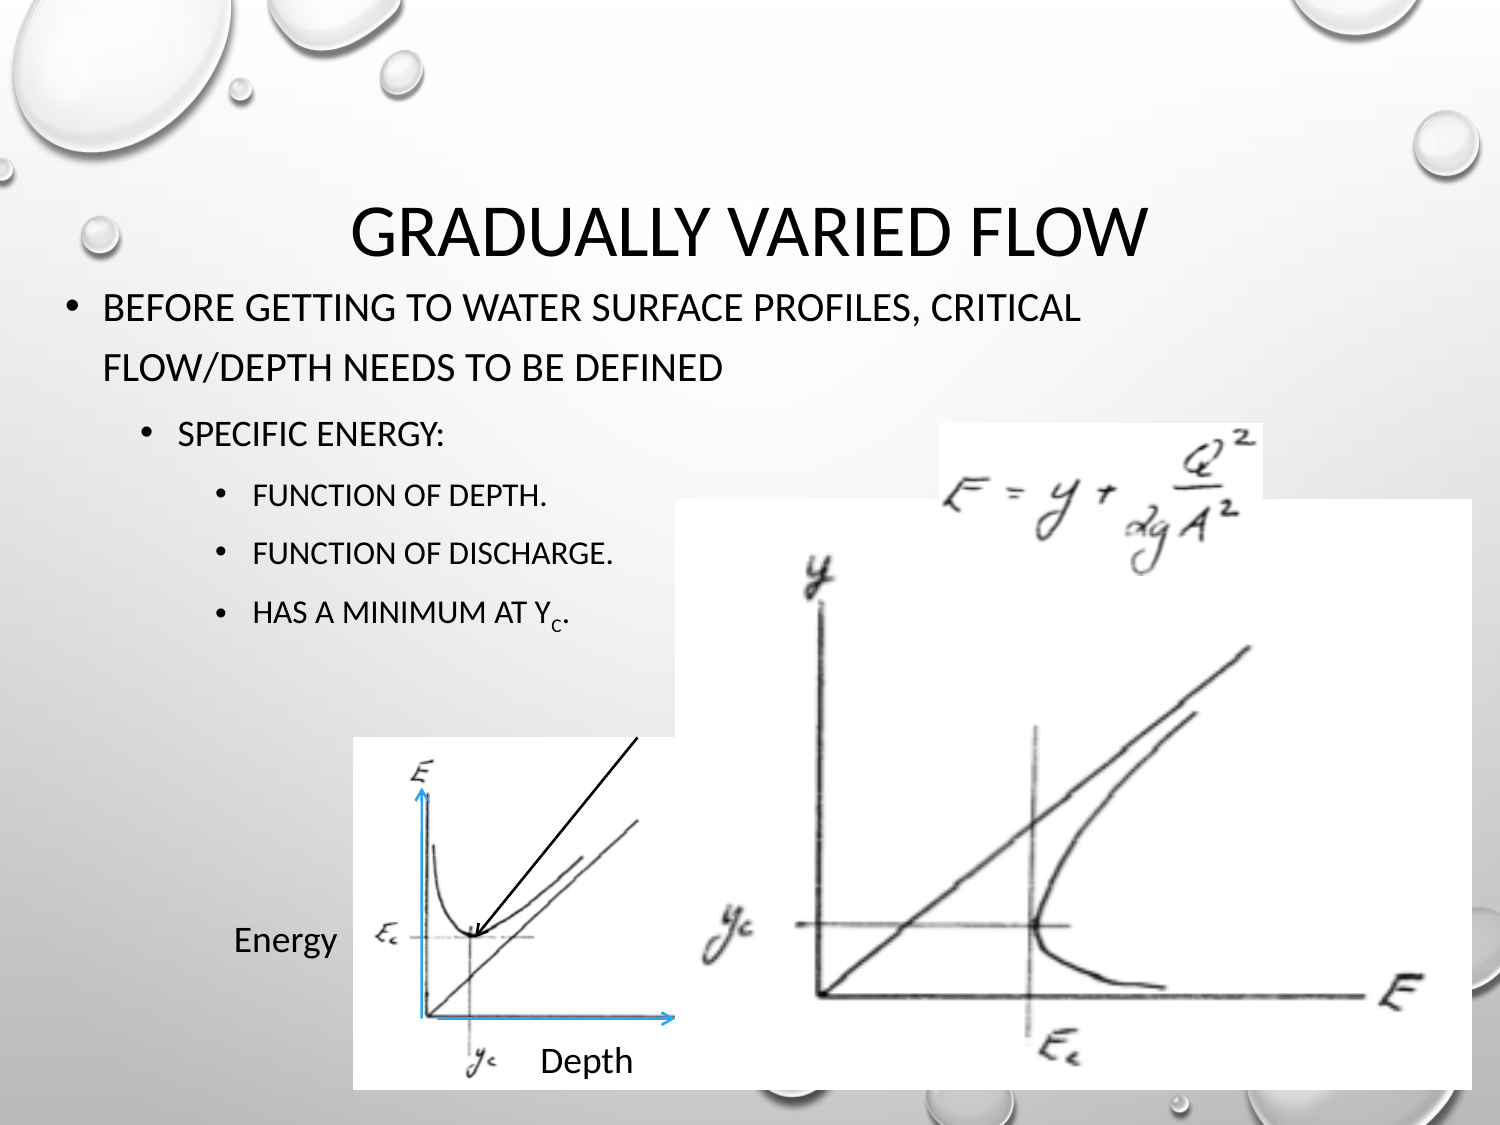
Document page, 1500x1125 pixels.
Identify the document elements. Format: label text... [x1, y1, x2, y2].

title Gradually Varied Flow [112, 101, 1388, 364]
list Before getting to water surface profiles, critical flow/depth needs to be defined Specific energy: Function of depth. Function of discharge. Has a minimum at yc. [50, 262, 1263, 1005]
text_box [455, 755, 657, 919]
text_box Energy [219, 907, 347, 967]
picture [0, 0, 1500, 1125]
